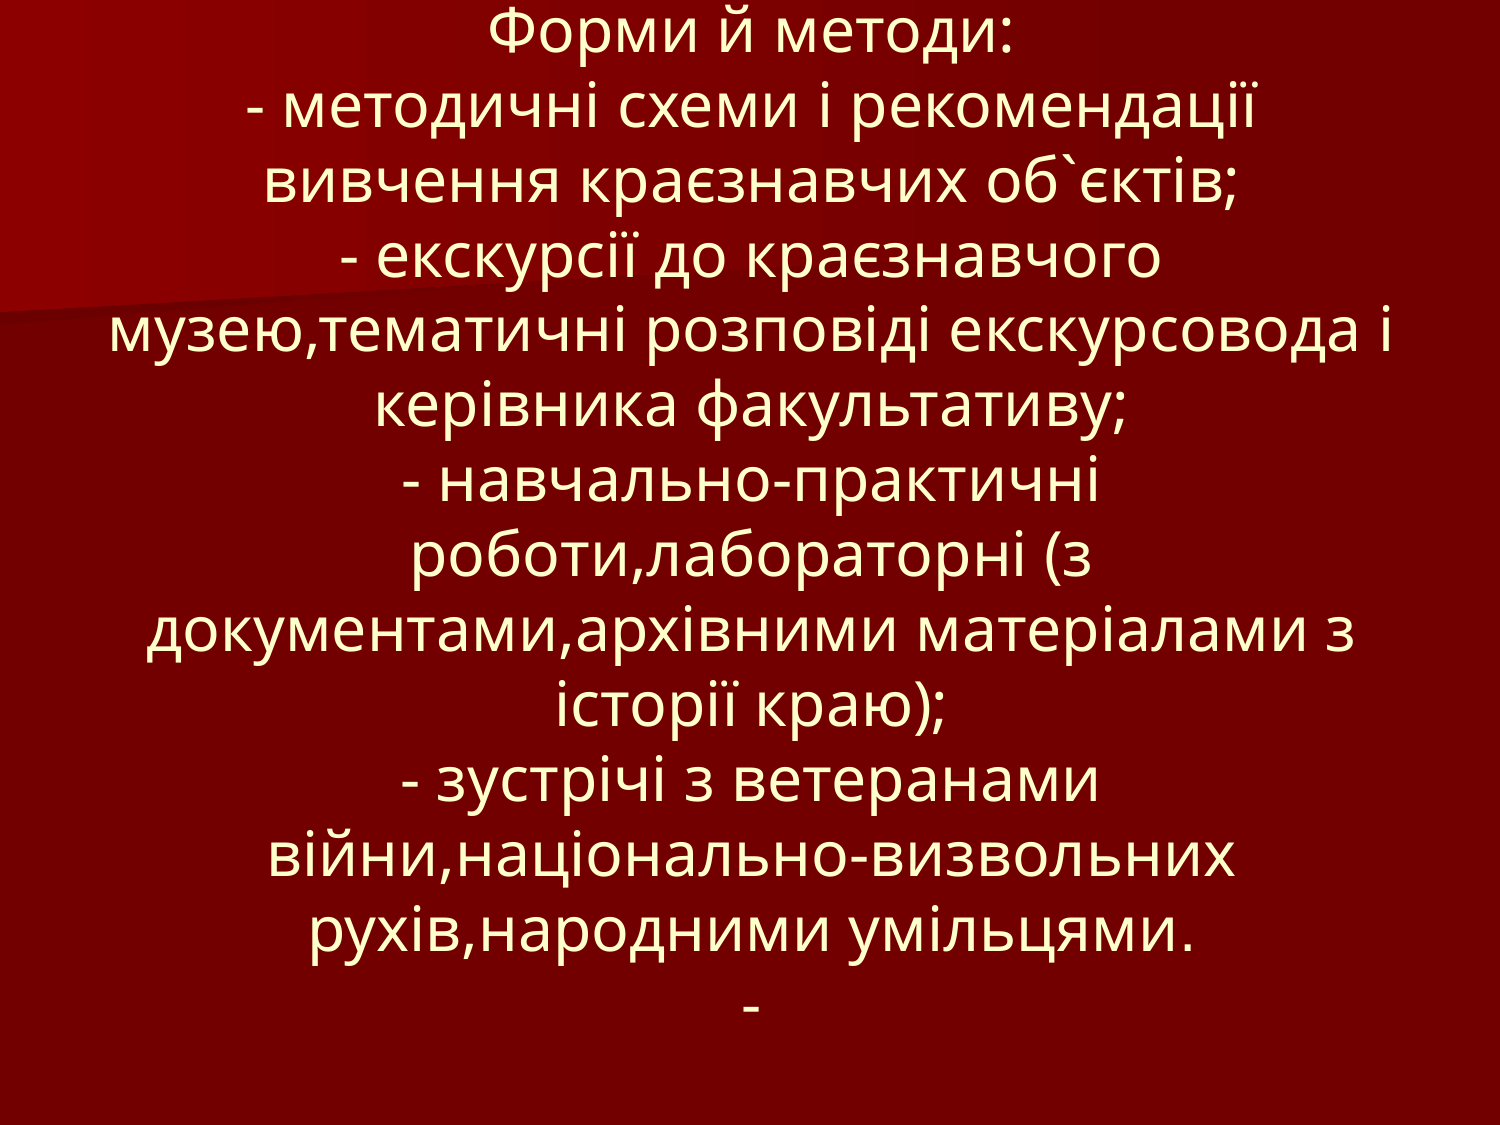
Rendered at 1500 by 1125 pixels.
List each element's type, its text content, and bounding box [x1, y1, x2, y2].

title Форми й методи: - методичні схеми і рекомендації вивчення краєзнавчих об`єктів; - екскурсії до краєзнавчого музею,тематичні розповіді екскурсовода і керівника факультативу; - навчально-практичні роботи,лабораторні (з документами,архівними матеріалами з історії краю); - зустрічі з ветеранами війни,національно-визвольних рухів,народними умільцями. - [76, 420, 1428, 609]
